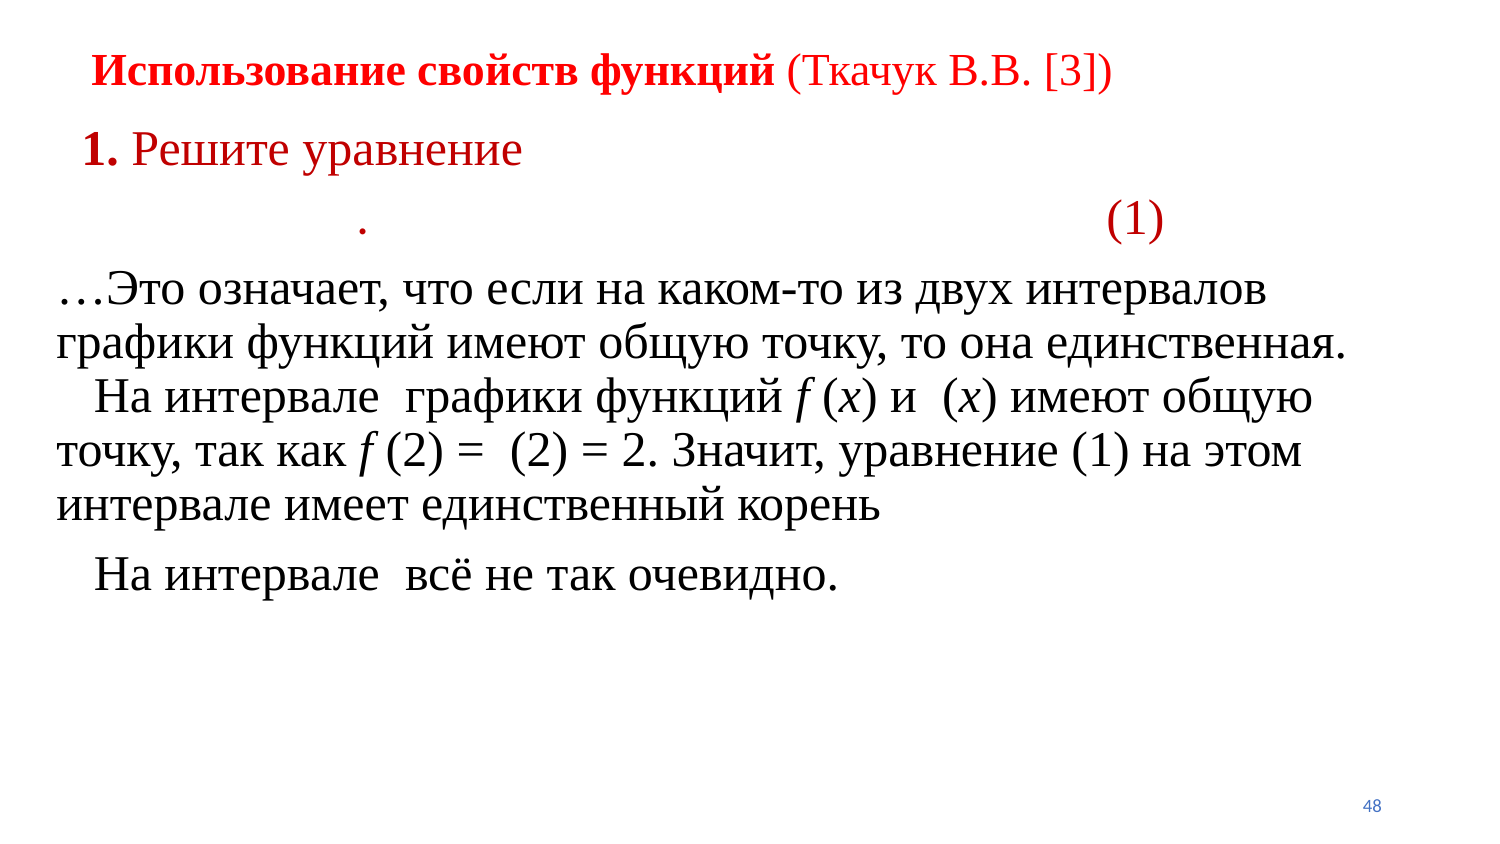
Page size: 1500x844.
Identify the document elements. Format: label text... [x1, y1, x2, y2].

slide_number 48 [1059, 782, 1397, 827]
title Использование свойств функций (Ткачук В.В. [3]) [64, 32, 1376, 103]
